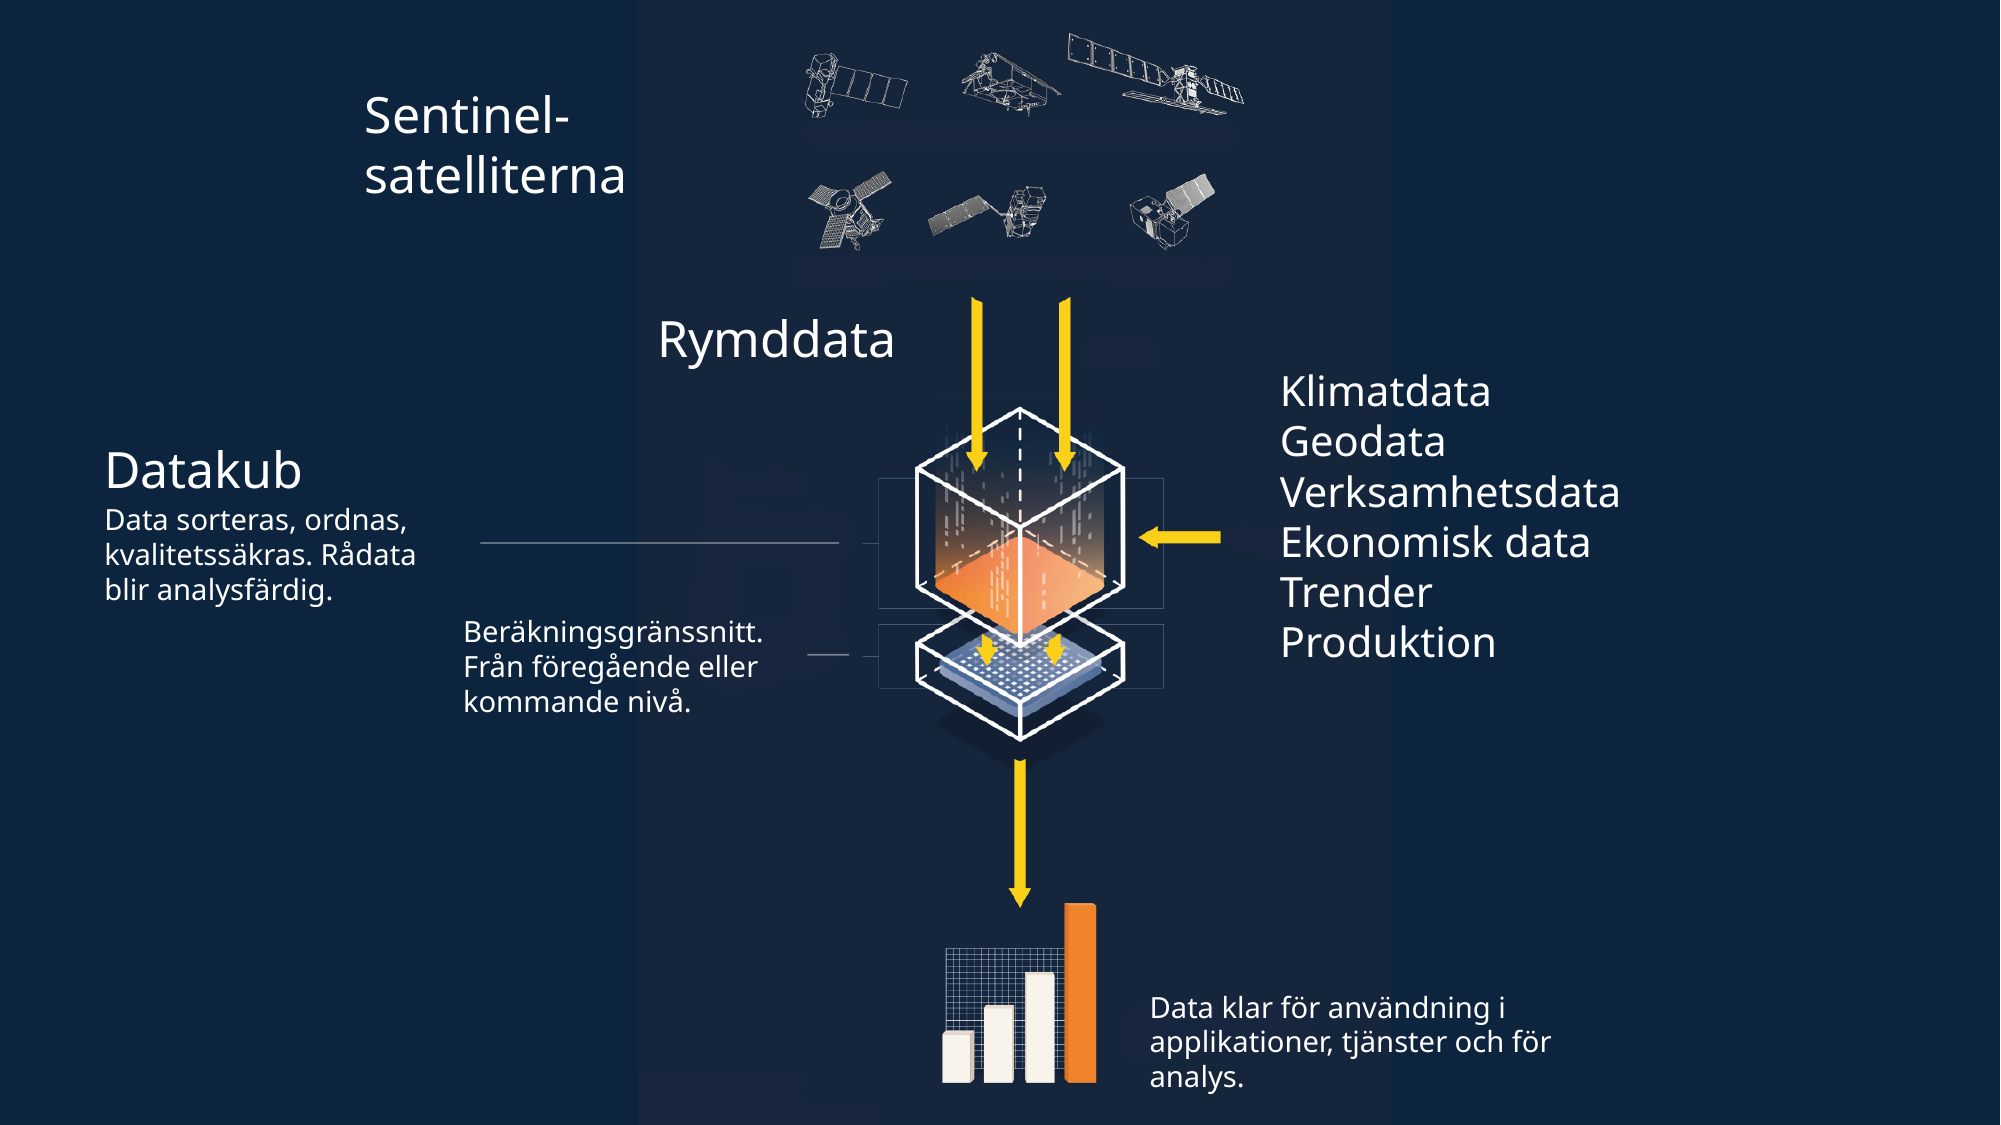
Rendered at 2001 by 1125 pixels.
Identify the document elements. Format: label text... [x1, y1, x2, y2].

text_box Data klar för användning i applikationer, tjänster och för analys. [1391, 977, 1656, 1106]
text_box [92, 427, 840, 620]
text_box [0, 0, 638, 1125]
picture [638, 0, 1391, 1125]
text_box Klimatdata Geodata Verksamhetsdata Ekonomisk data Trender Produktion [1391, 353, 1689, 678]
text_box Sentinel-satelliterna [352, 71, 638, 216]
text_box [451, 601, 850, 732]
text_box [1391, 0, 2000, 1125]
